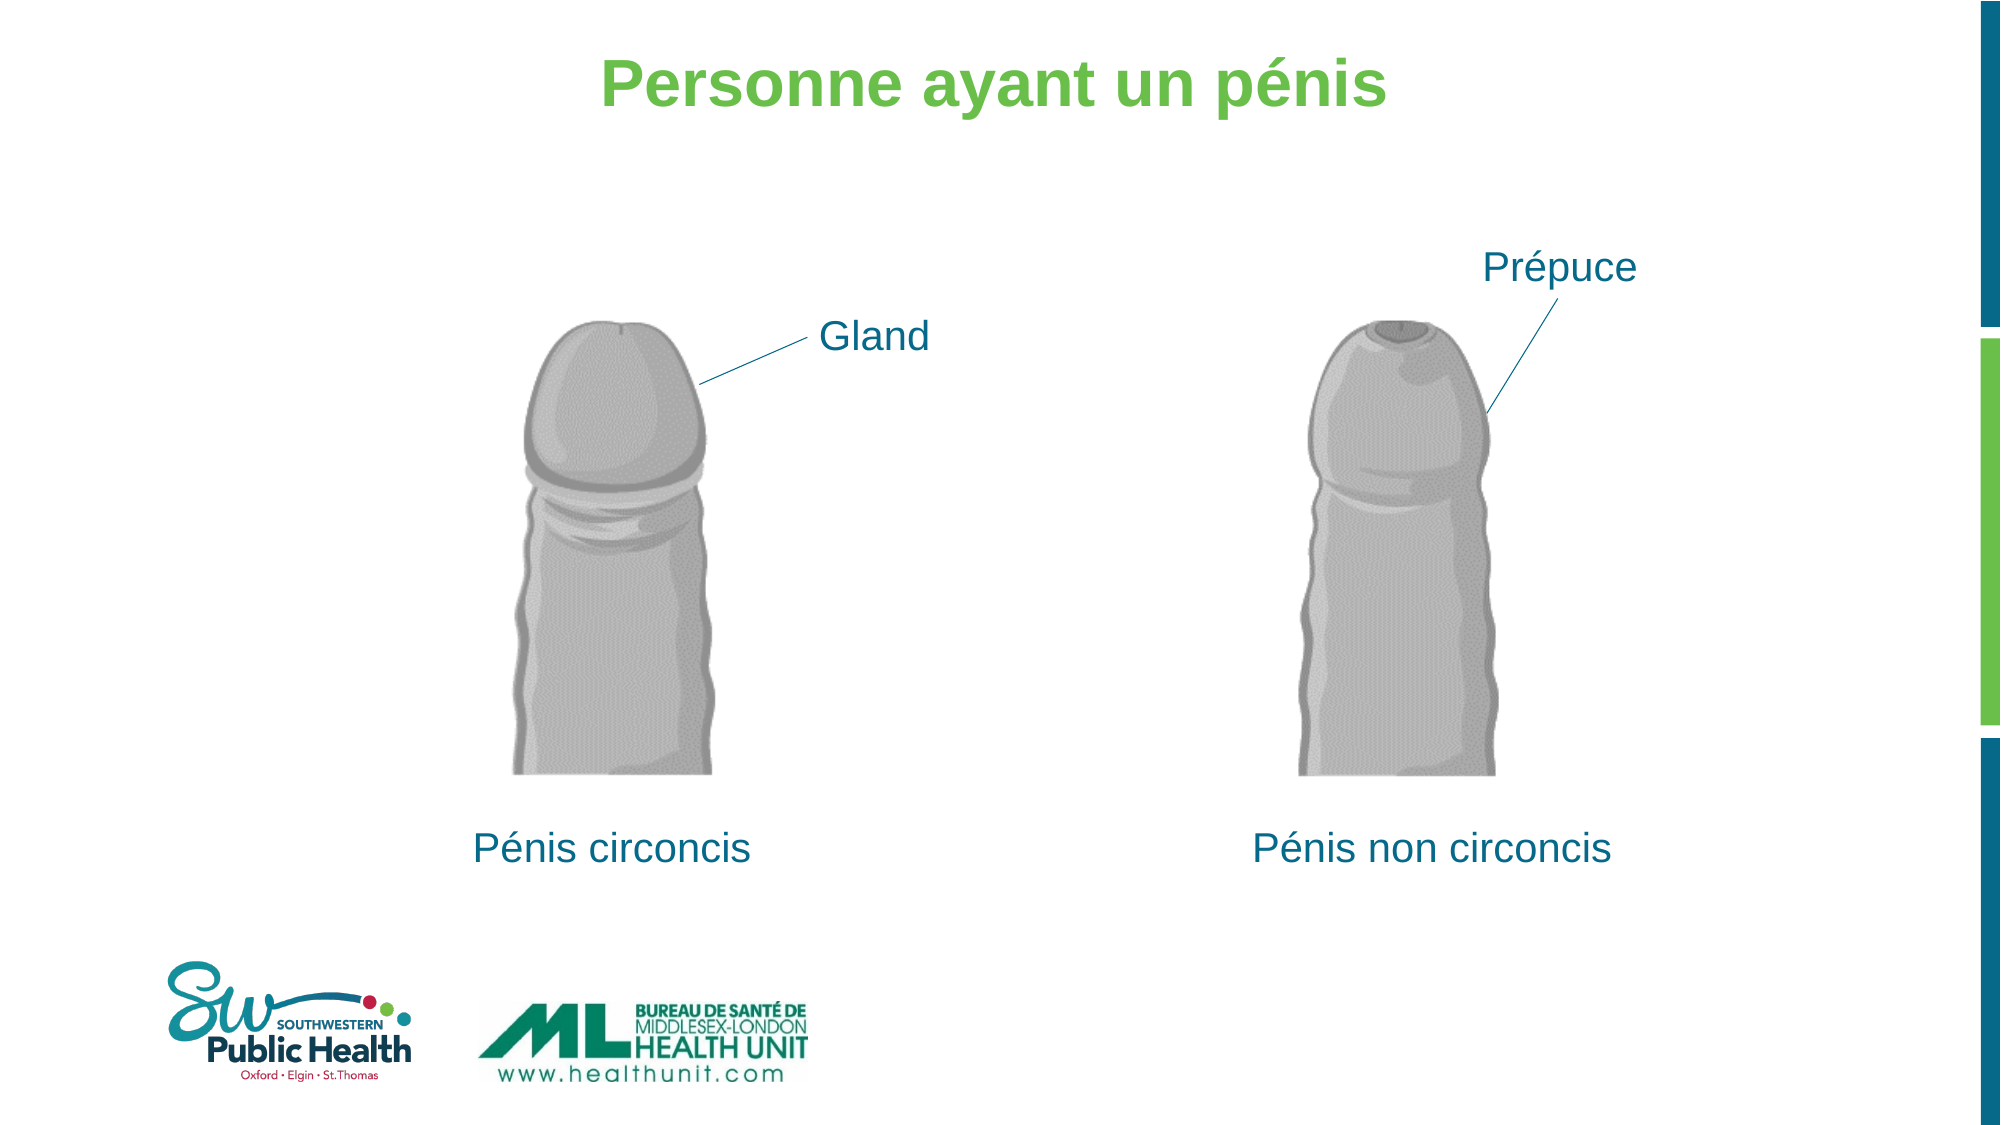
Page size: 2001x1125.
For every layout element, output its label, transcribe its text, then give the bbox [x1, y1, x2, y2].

picture [1233, 263, 1632, 832]
picture [825, 325, 836, 347]
text_box Prépuce [1323, 232, 1797, 298]
picture [158, 947, 420, 1097]
text_box [1980, 737, 2000, 1125]
picture [1554, 263, 1564, 278]
picture [377, 232, 836, 841]
text_box [1979, 337, 2000, 726]
picture [1621, 263, 1631, 267]
text_box Pénis non circoncis [1209, 813, 1656, 879]
picture [1530, 263, 1540, 267]
title Personne ayant un pénis [585, 0, 1416, 170]
text_box Pénis circoncis [375, 813, 849, 879]
picture [478, 1001, 808, 1082]
text_box Gland [836, 300, 1041, 366]
picture [1621, 271, 1632, 278]
text_box [1980, 0, 2000, 328]
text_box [1486, 298, 1558, 414]
picture [1577, 263, 1586, 278]
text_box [699, 337, 808, 385]
picture [480, 837, 493, 841]
